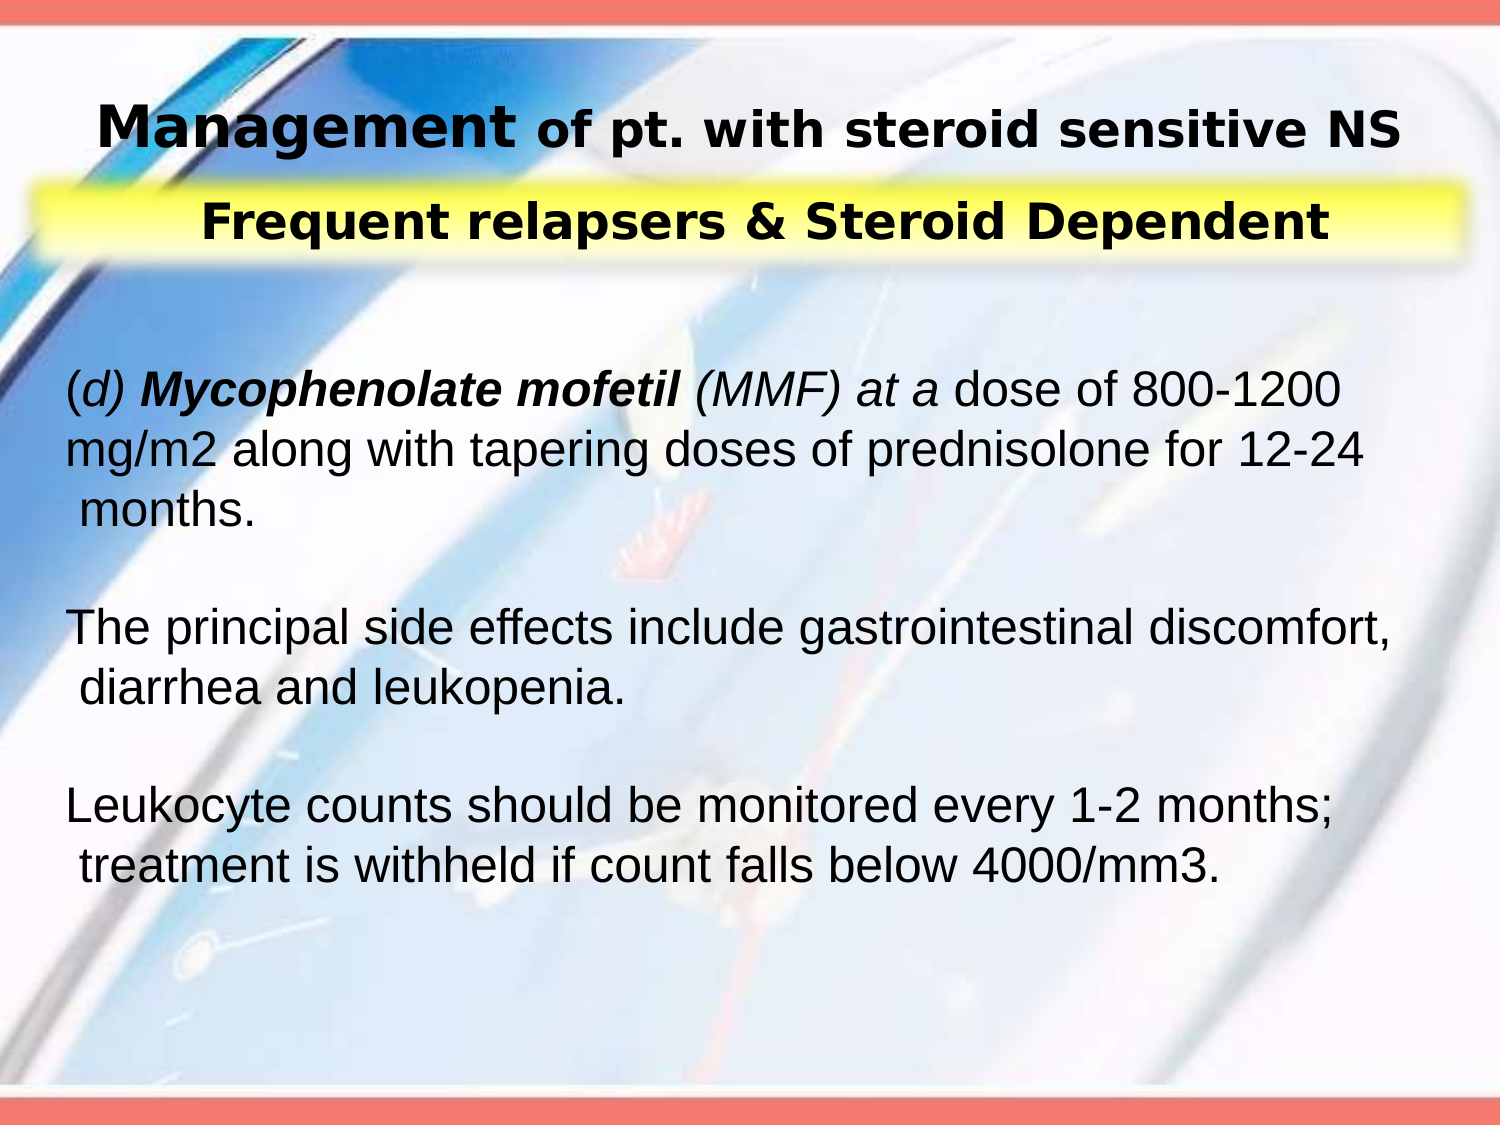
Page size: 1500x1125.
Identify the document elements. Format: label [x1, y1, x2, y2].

text_box [0, 0, 1500, 1125]
